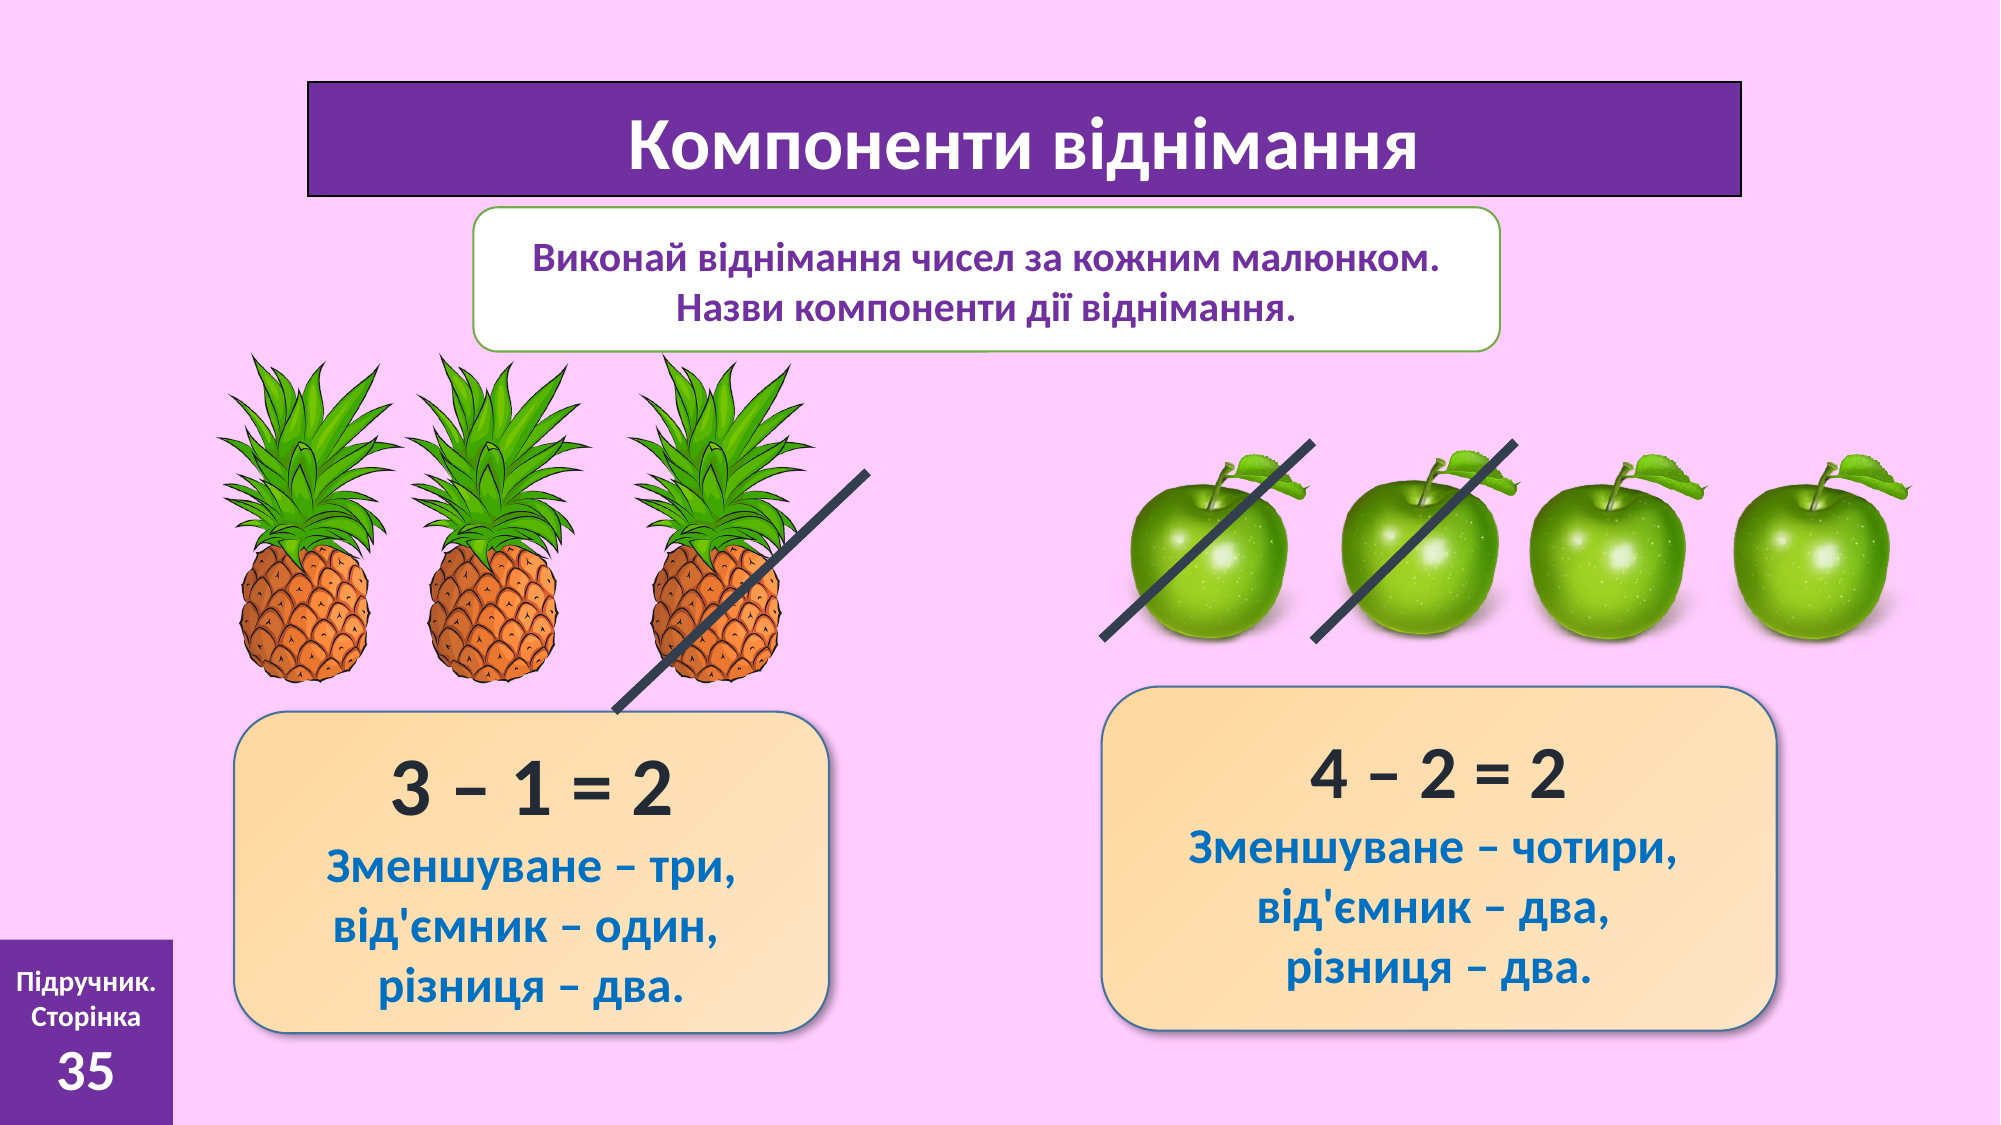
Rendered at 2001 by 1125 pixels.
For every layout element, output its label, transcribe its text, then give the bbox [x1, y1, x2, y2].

text_box Підручник. Сторінка 35 [0, 938, 174, 1125]
picture [196, 347, 832, 687]
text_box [1312, 441, 1516, 641]
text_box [613, 471, 868, 712]
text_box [1101, 441, 1312, 640]
text_box [837, 197, 868, 206]
picture [1101, 437, 1927, 665]
text_box Компоненти віднімання [307, 81, 1742, 197]
text_box 3 – 1 = 2 Зменшуване – три, від'ємник – один, різниця – два. [233, 710, 831, 1035]
text_box Виконай віднімання чисел за кожним малюнком. Назви компоненти дії віднімання. [472, 206, 1501, 353]
text_box 4 – 2 = 2 Зменшуване – чотири, від'ємник – два, різниця – два. [1100, 685, 1778, 1032]
